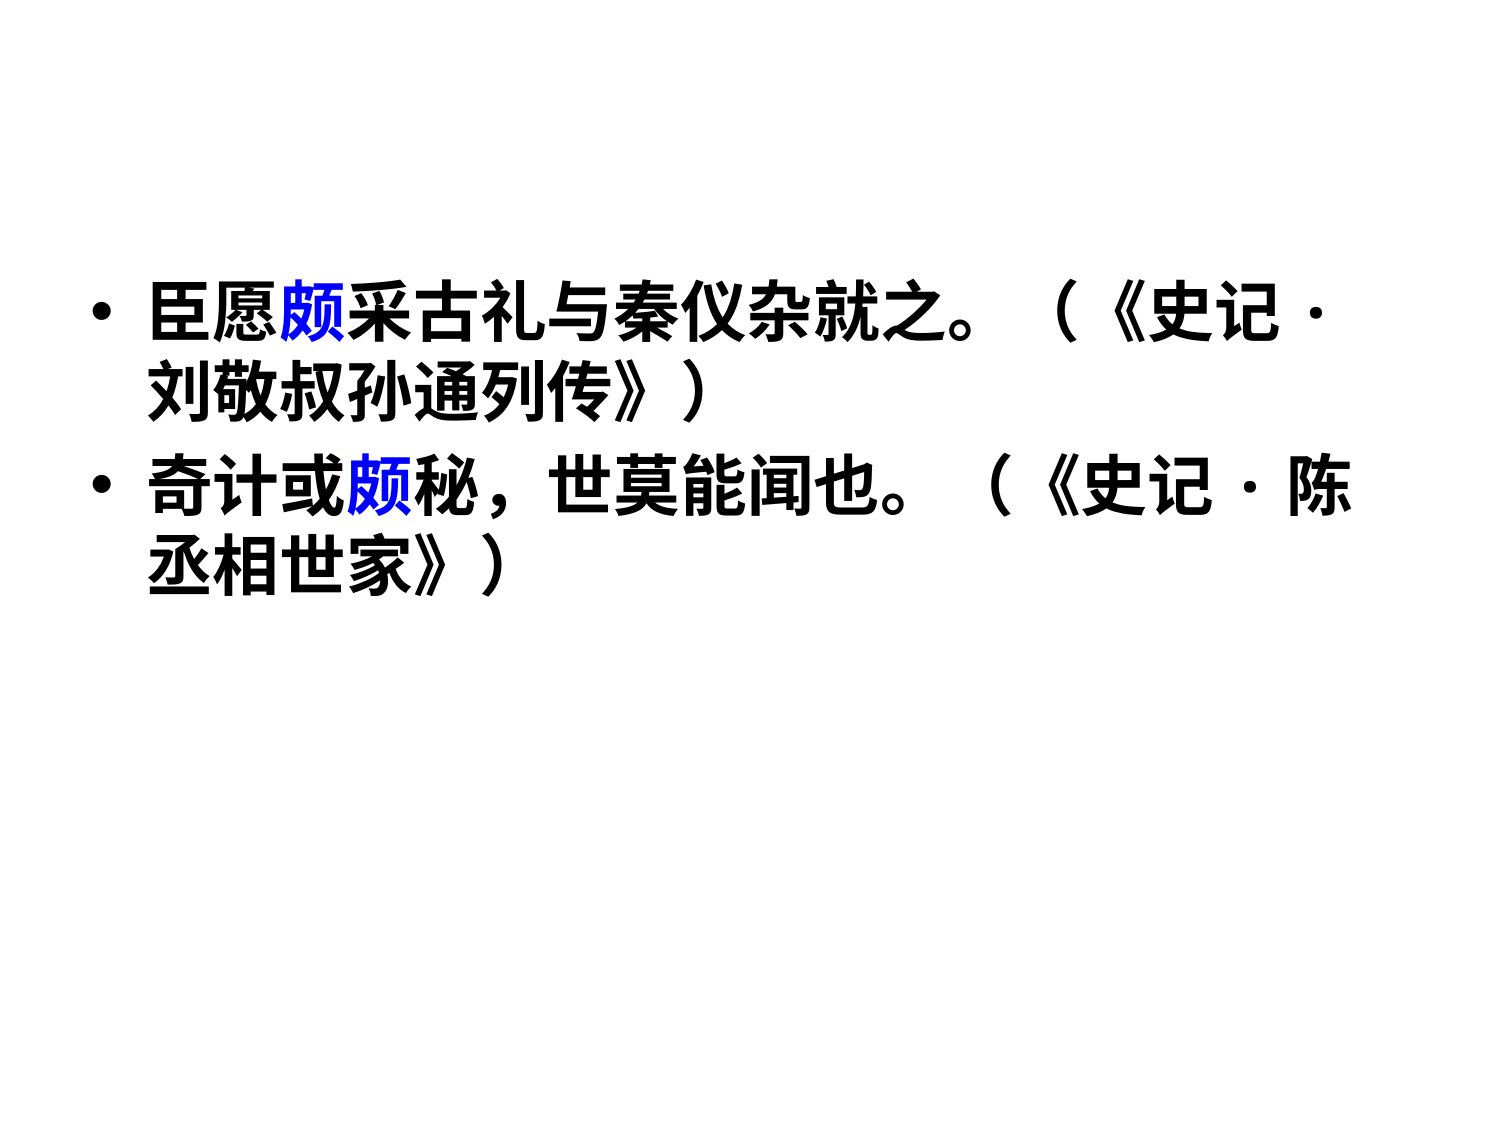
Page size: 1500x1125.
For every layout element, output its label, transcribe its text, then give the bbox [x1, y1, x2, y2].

list 臣愿颇采古礼与秦仪杂就之。（《史记·刘敬叔孙通列传》） 奇计或颇秘，世莫能闻也。（《史记·陈丞相世家》） [75, 262, 1425, 1005]
